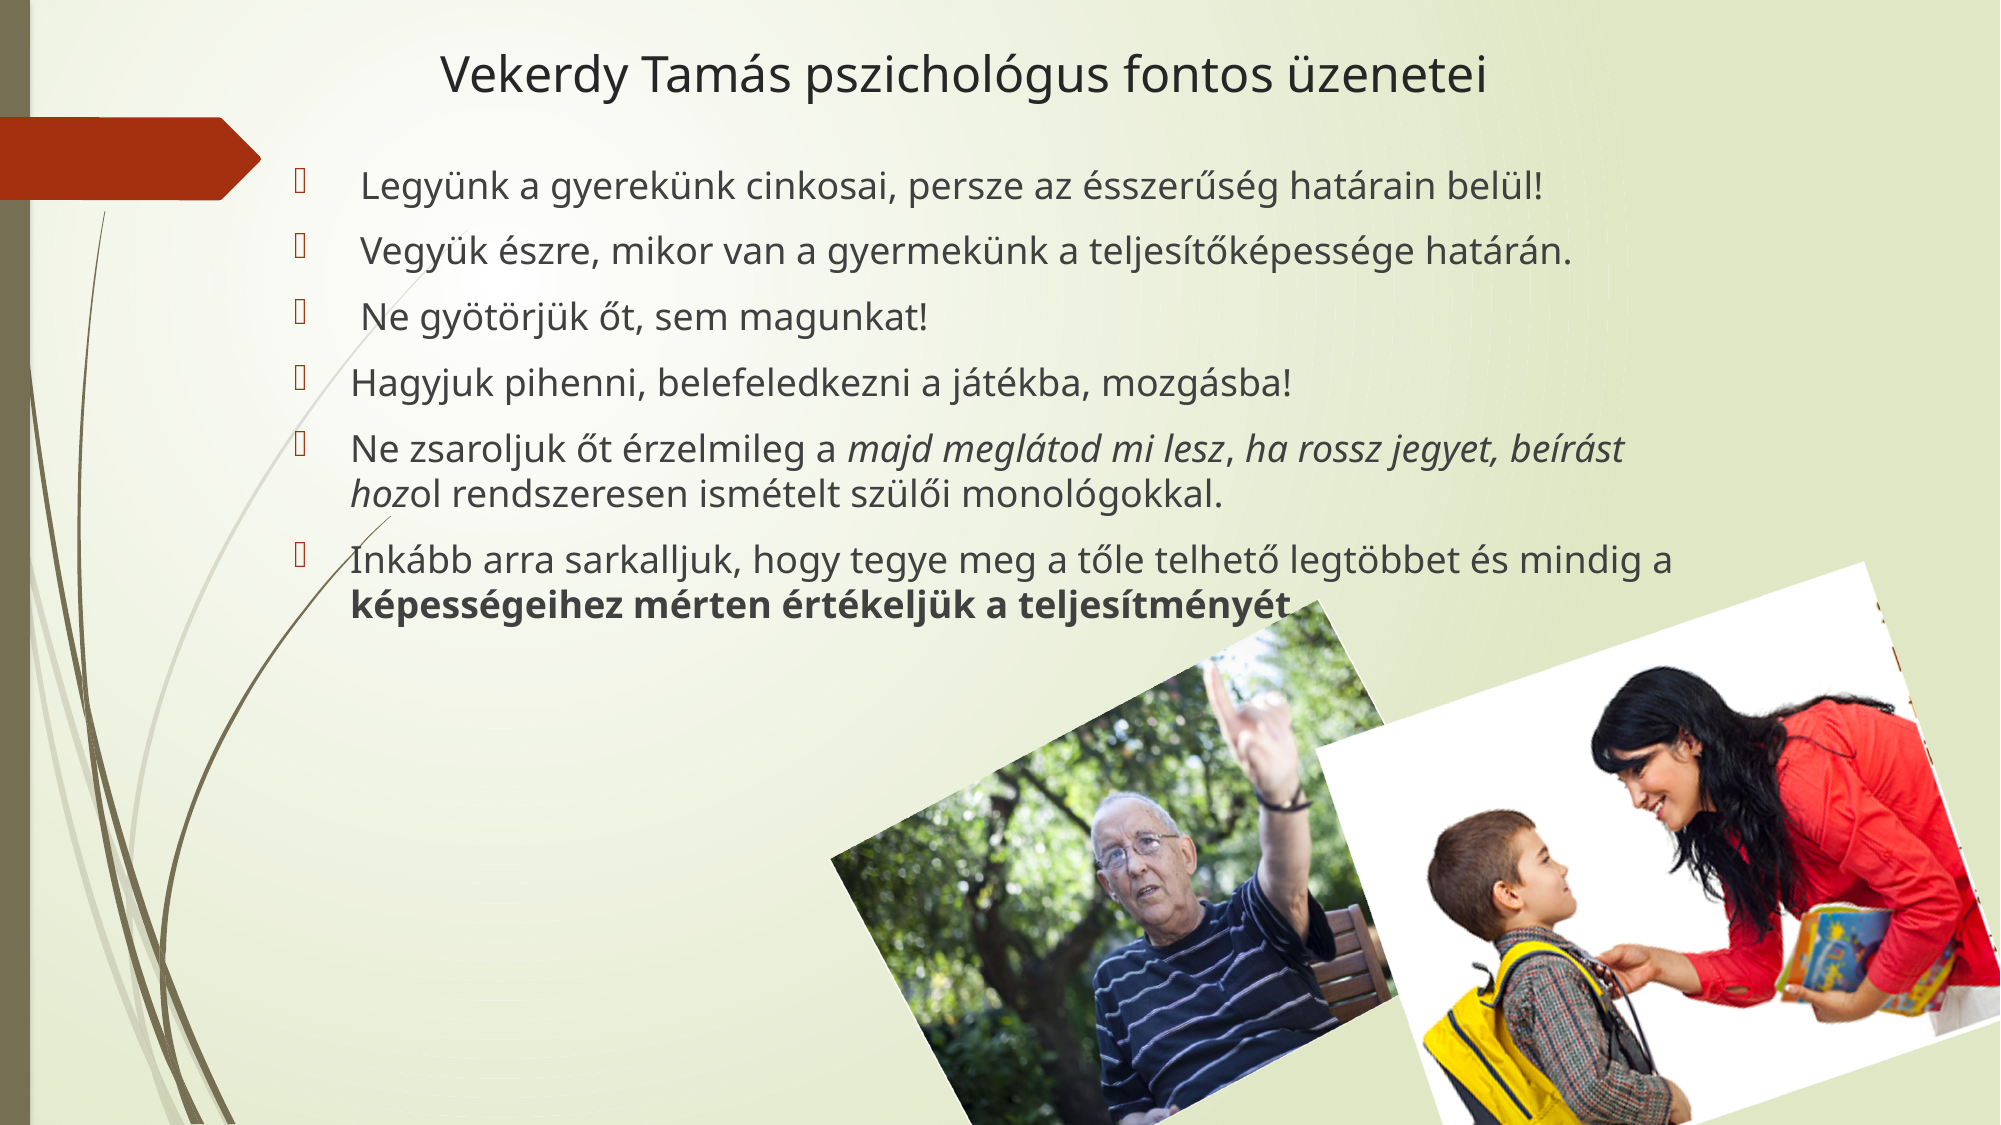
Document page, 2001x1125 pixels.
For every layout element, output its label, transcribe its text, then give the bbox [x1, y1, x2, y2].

list Legyünk a gyerekünk cinkosai, persze az ésszerűség határain belül! Vegyük észre, mikor van a gyermekünk a teljesítőképessége határán. Ne gyötörjük őt, sem magunkat! Hagyjuk pihenni, belefeledkezni a játékba, mozgásba! Ne zsaroljuk őt érzelmileg a majd meglátod mi lesz, ha rossz jegyet, beírást hozol rendszeresen ismételt szülői monológokkal. Inkább arra sarkalljuk, hogy tegye meg a tőle telhető legtöbbet és mindig a képességeihez mérten értékeljük a teljesítményét. [278, 154, 1742, 1032]
picture [830, 562, 2000, 1125]
title Vekerdy Tamás pszichológus fontos üzenetei [425, 35, 1634, 125]
